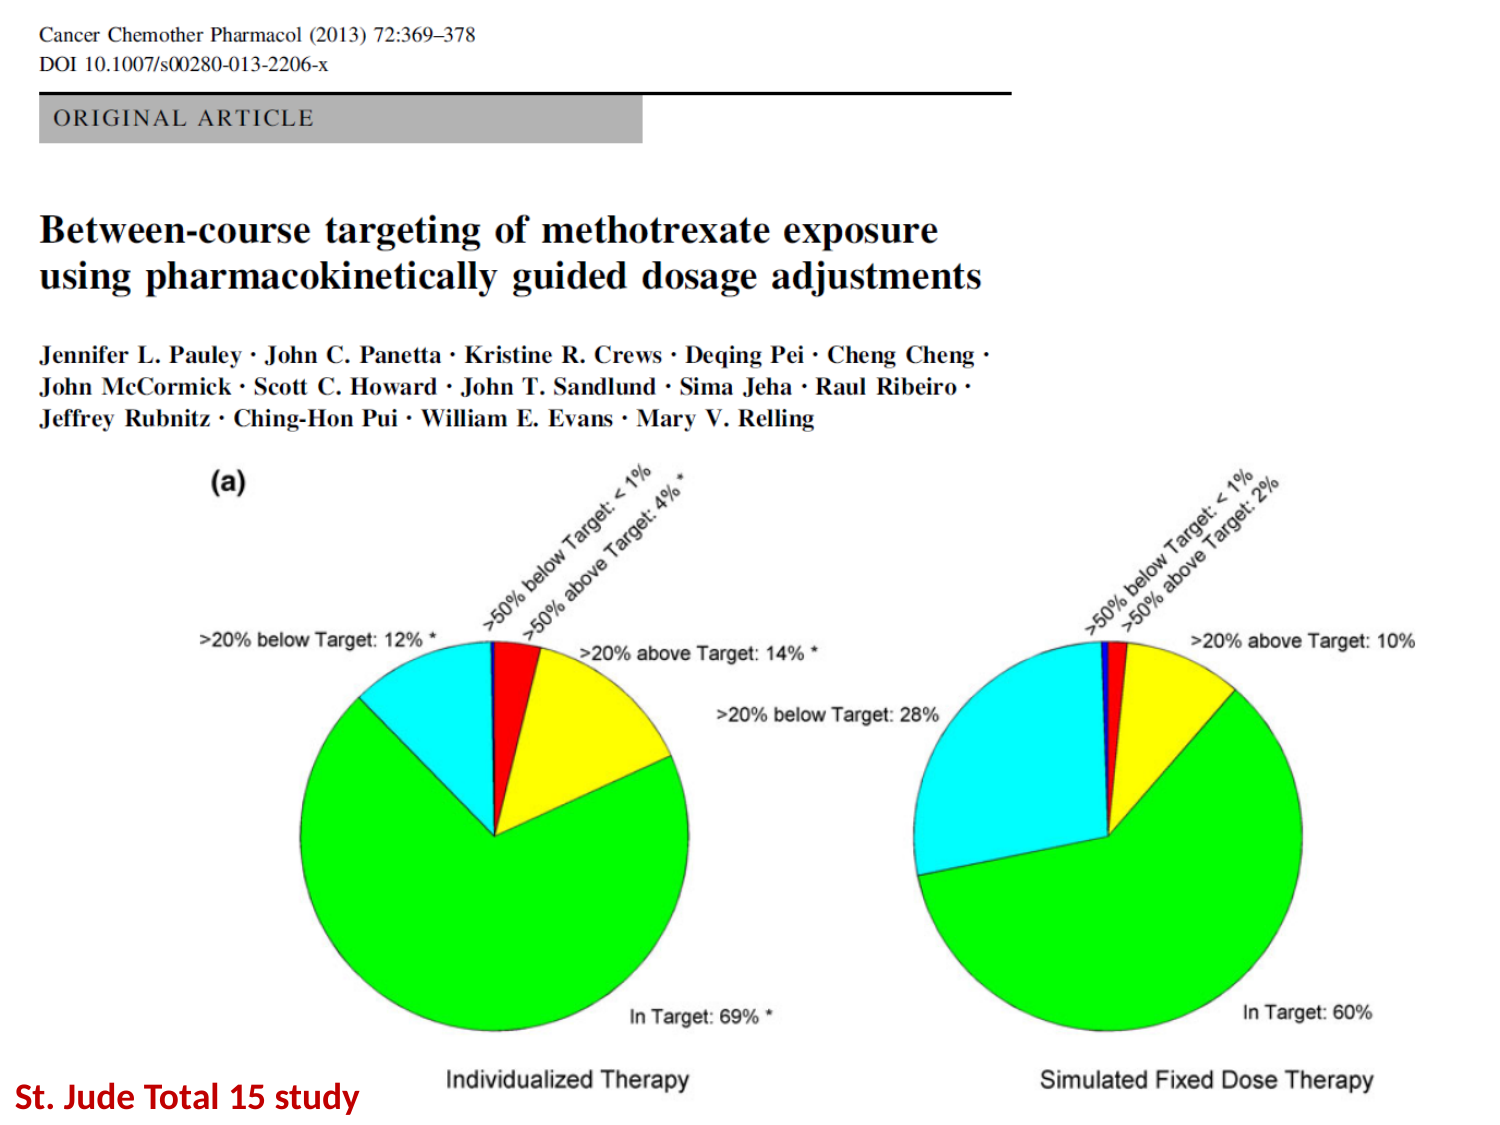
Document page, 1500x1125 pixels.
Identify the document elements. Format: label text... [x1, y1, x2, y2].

picture [0, 0, 1478, 1120]
text_box St. Jude Total 15 study [0, 1064, 143, 1125]
